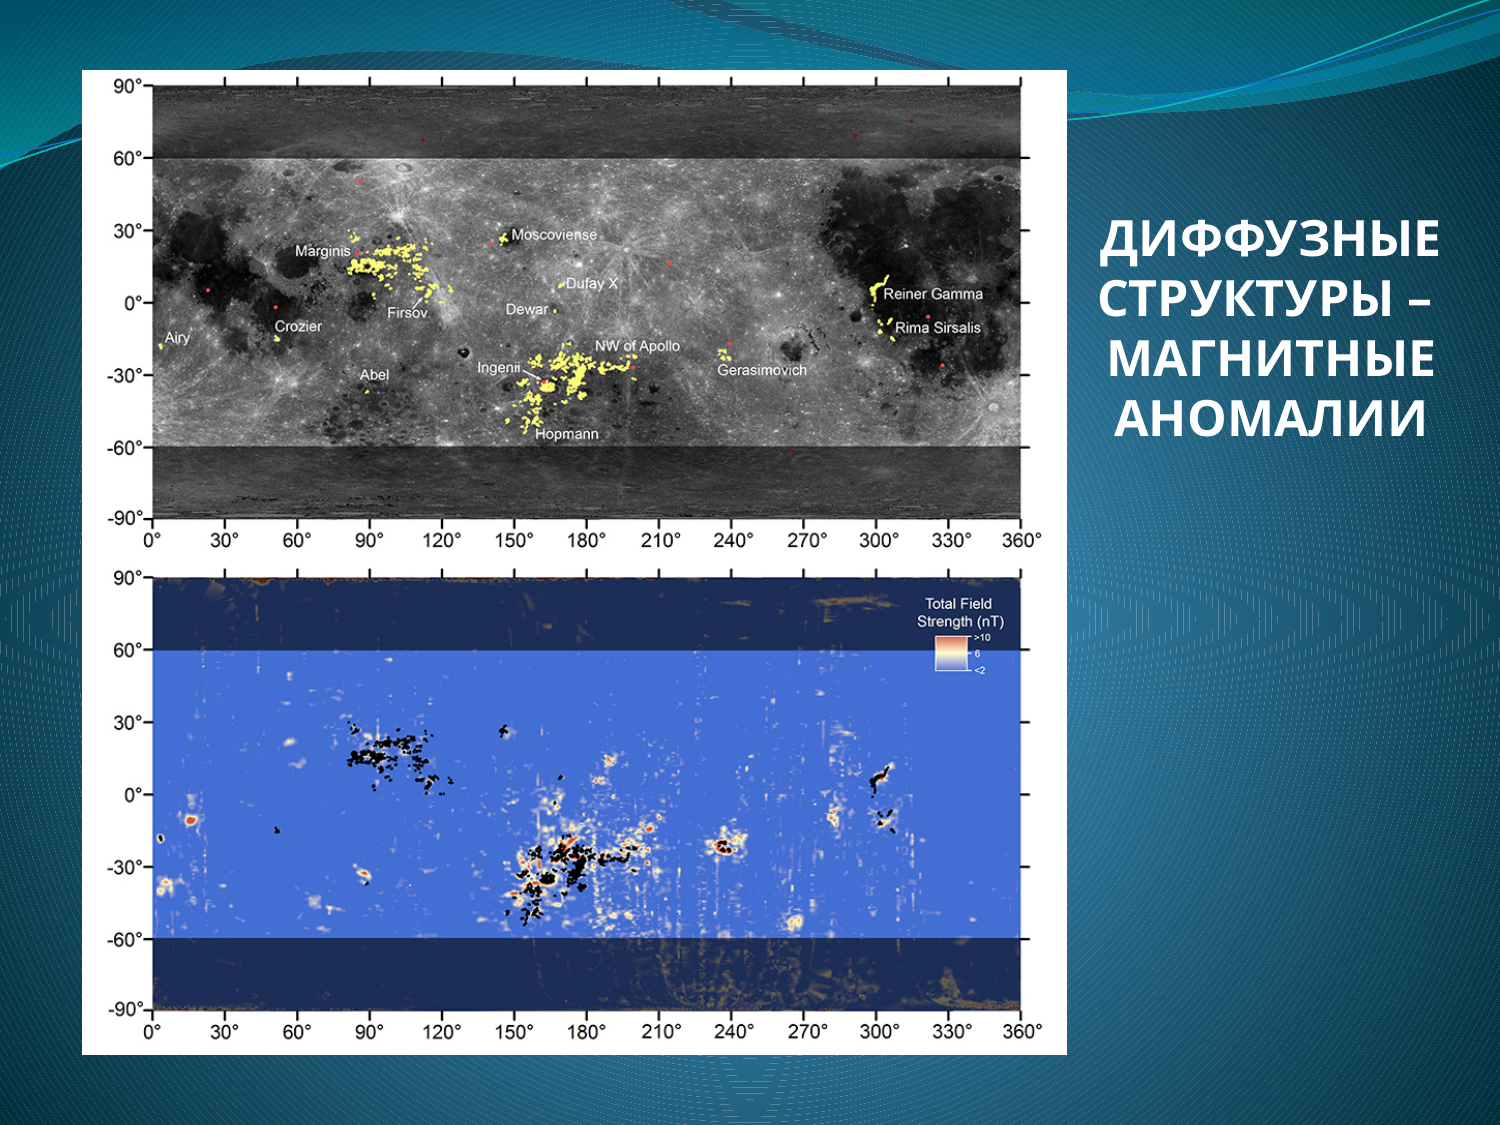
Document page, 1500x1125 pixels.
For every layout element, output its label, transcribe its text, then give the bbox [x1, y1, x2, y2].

text_box ДИФФУЗНЫЕ СТРУКТУРЫ – МАГНИТНЫЕ АНОМАЛИИ [1073, 199, 1477, 454]
picture [81, 70, 1067, 1055]
